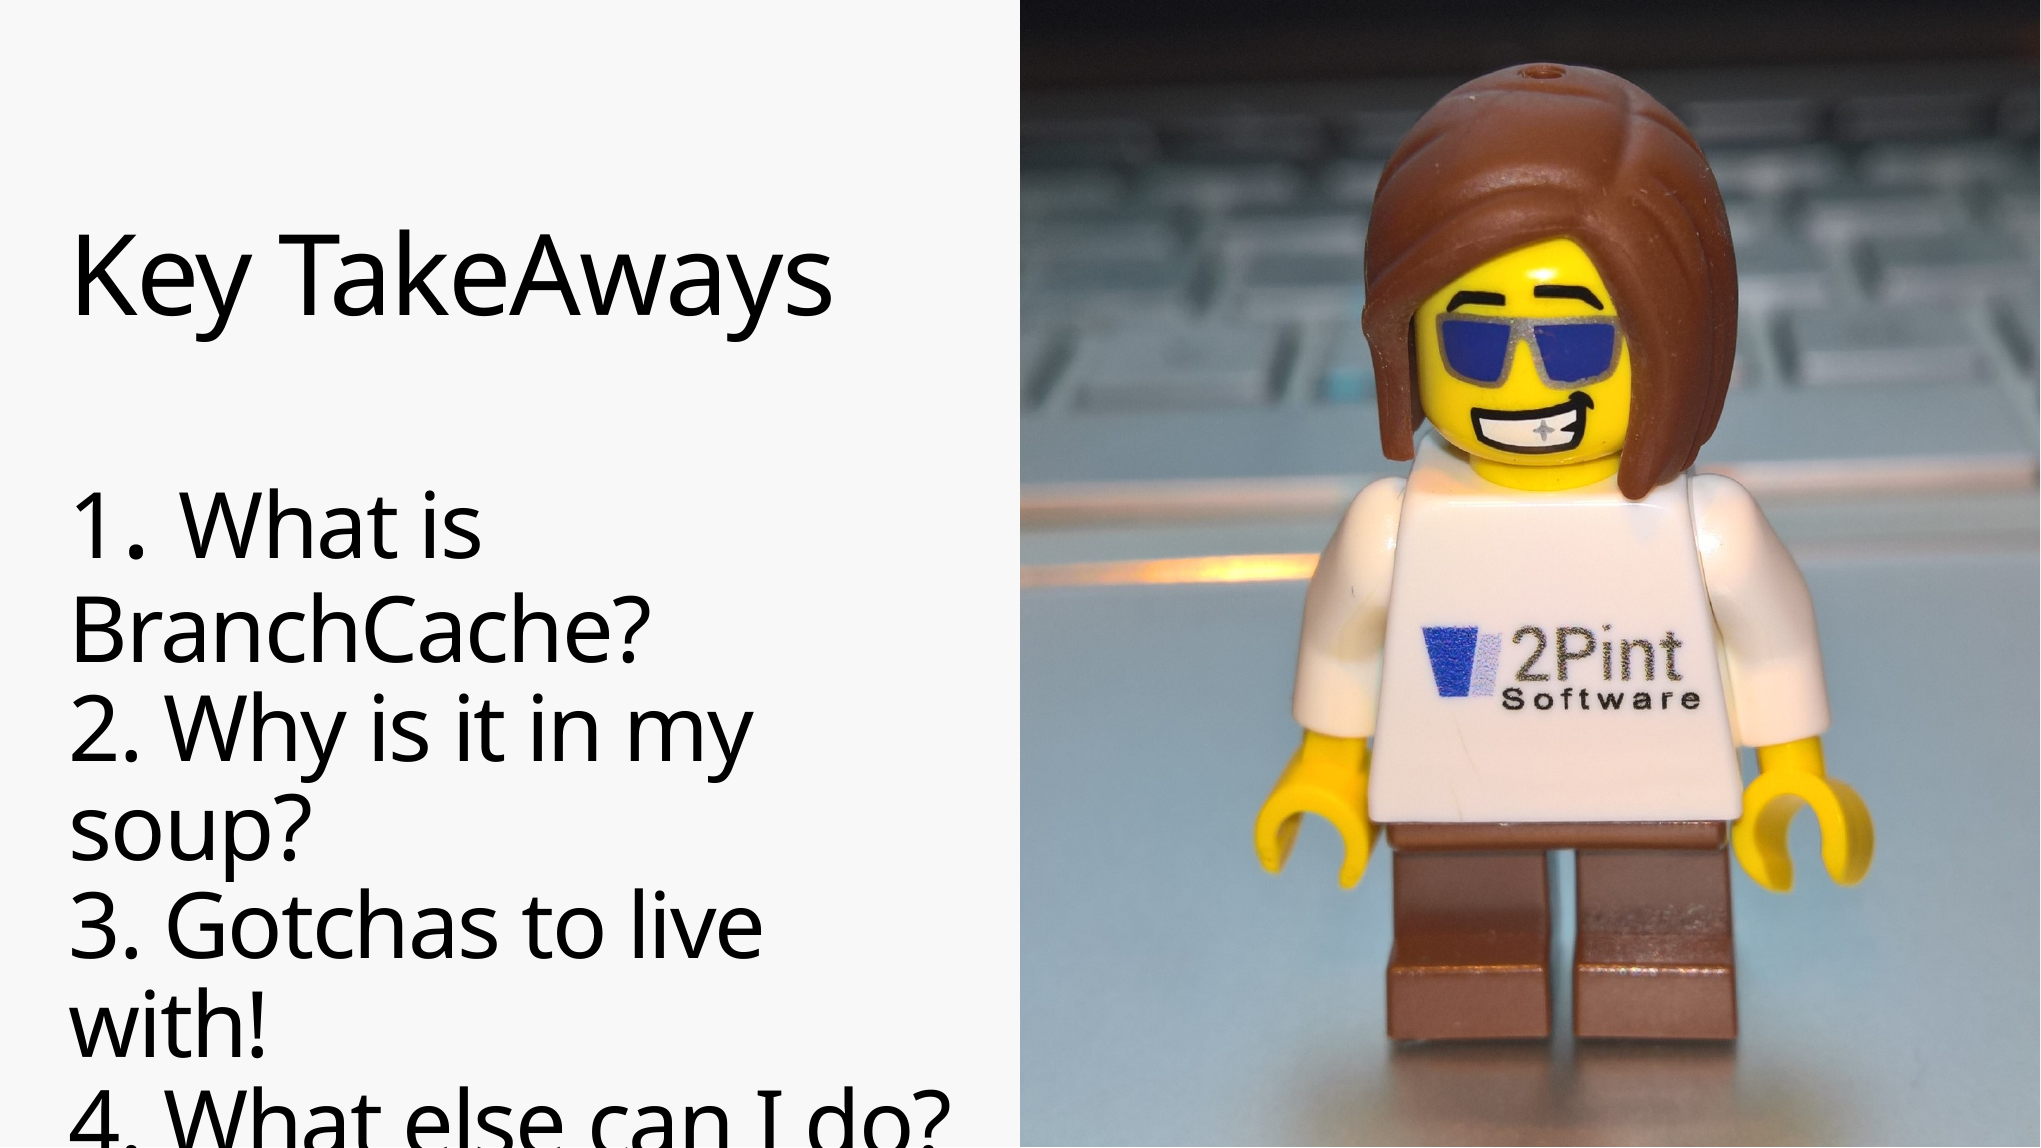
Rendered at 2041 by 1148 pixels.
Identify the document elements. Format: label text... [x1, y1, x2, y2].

picture [1019, 0, 2041, 1148]
title Key TakeAways 1. What is BranchCache? 2. Why is it in my soup? 3. Gotchas to live with! 4. What else can I do? 5. Go home & Love IT! [45, 203, 997, 1102]
